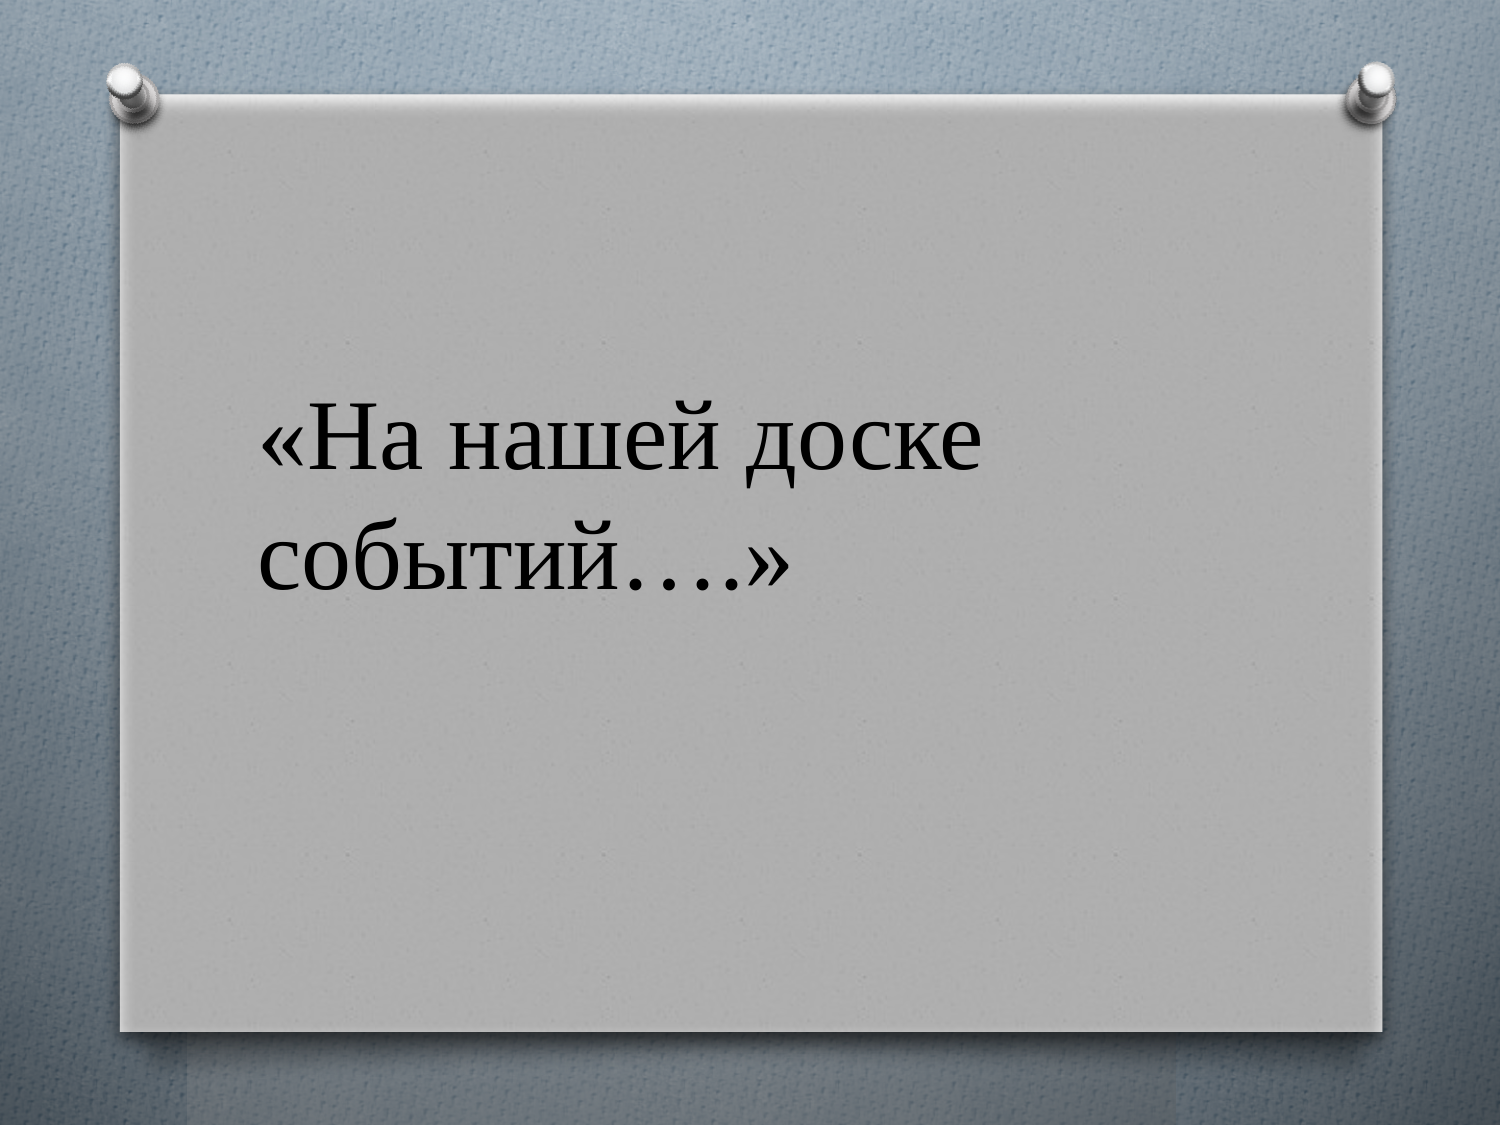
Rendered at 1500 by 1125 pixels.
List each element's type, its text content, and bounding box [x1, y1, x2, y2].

picture [1317, 35, 1439, 156]
picture [75, 29, 198, 153]
list «На нашей доске событий….» [242, 361, 1259, 953]
